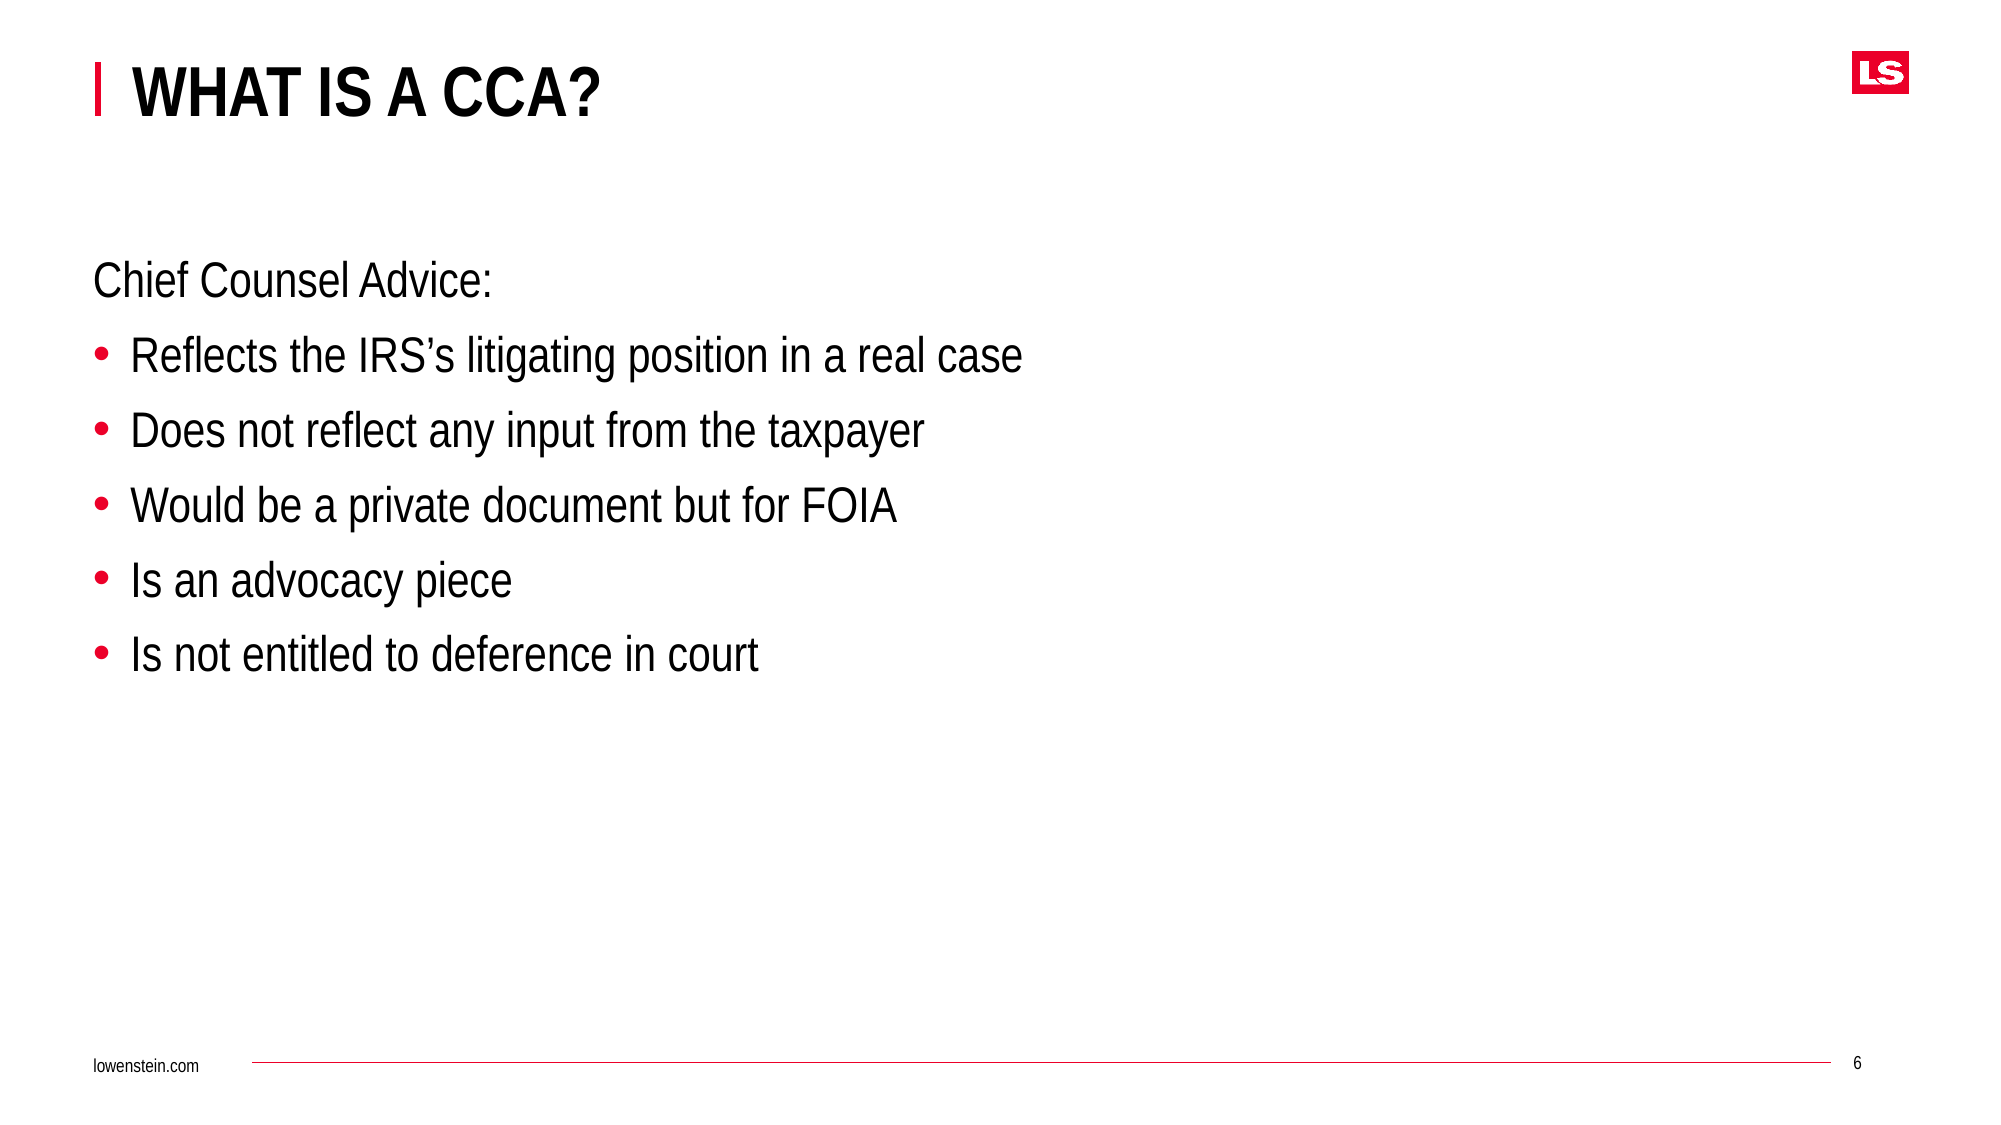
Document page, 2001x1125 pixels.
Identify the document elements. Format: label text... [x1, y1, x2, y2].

title What is a CCA? [132, 62, 1670, 144]
picture [1852, 51, 1909, 94]
list Chief Counsel Advice: Reflects the IRS’s litigating position in a real case Does not reflect any input from the taxpayer Would be a private document but for FOIA Is an advocacy piece Is not entitled to deference in court [93, 254, 1907, 982]
slide_number 6 [1853, 1047, 1908, 1077]
